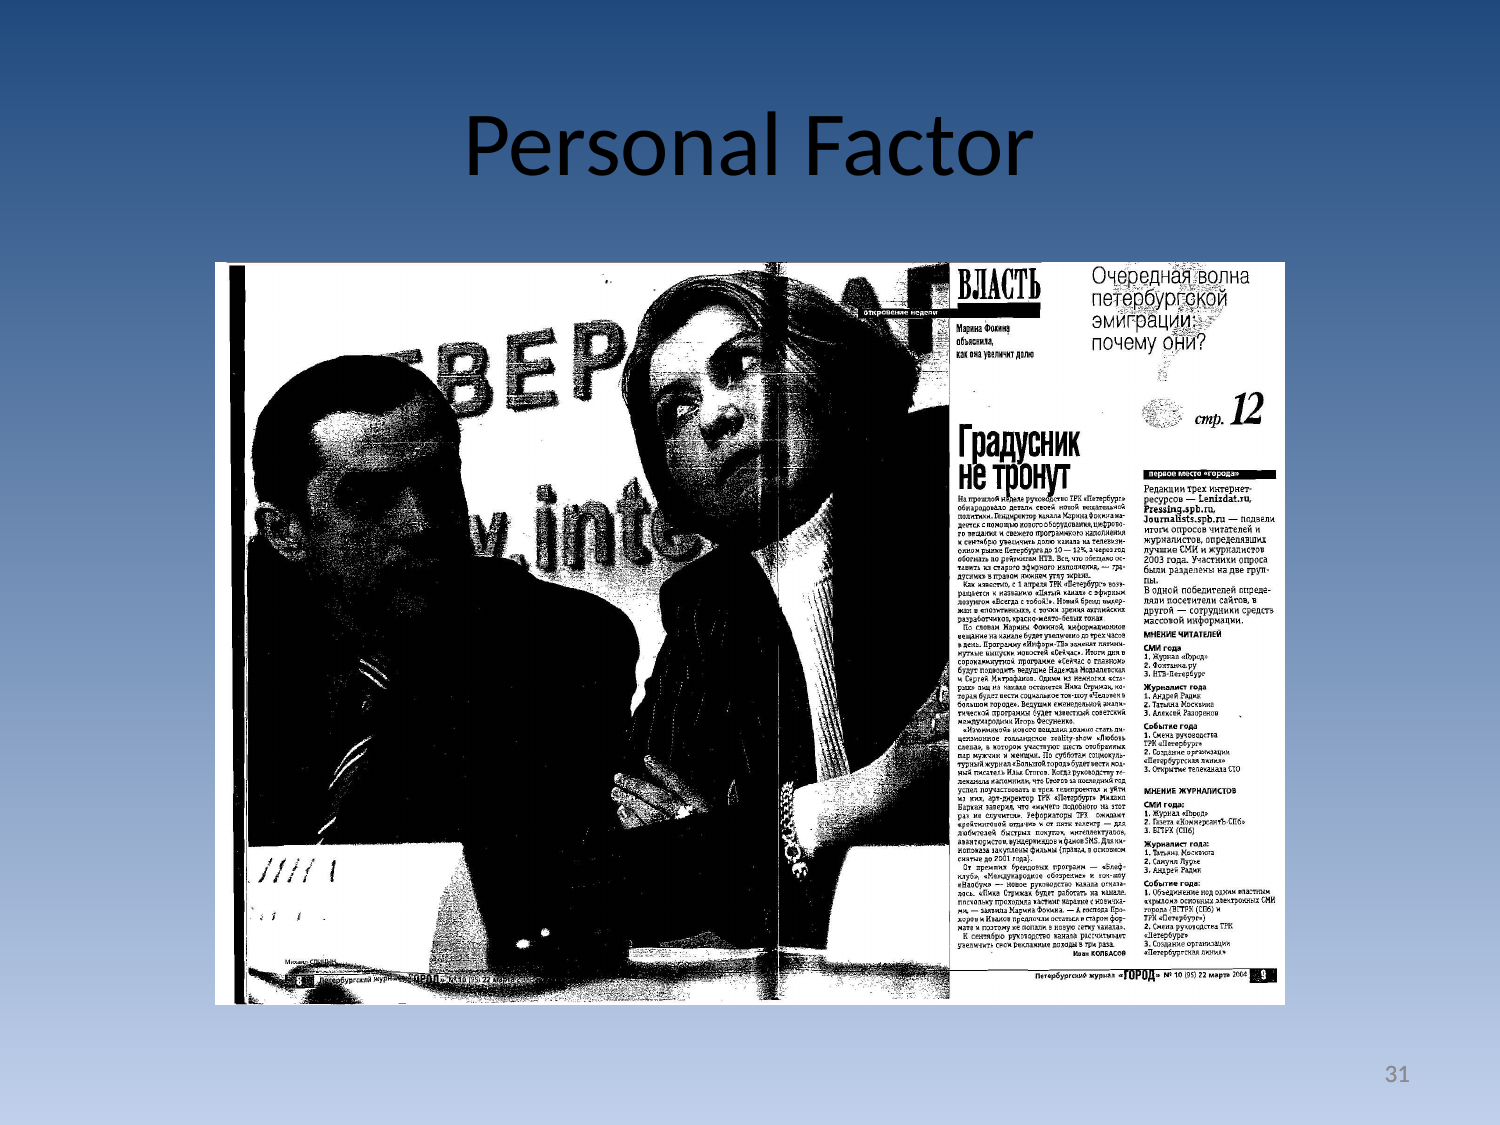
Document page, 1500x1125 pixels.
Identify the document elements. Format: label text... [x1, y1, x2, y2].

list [214, 262, 1286, 1006]
text_box 31 [1074, 1042, 1425, 1103]
title Personal Factor [74, 44, 1426, 233]
